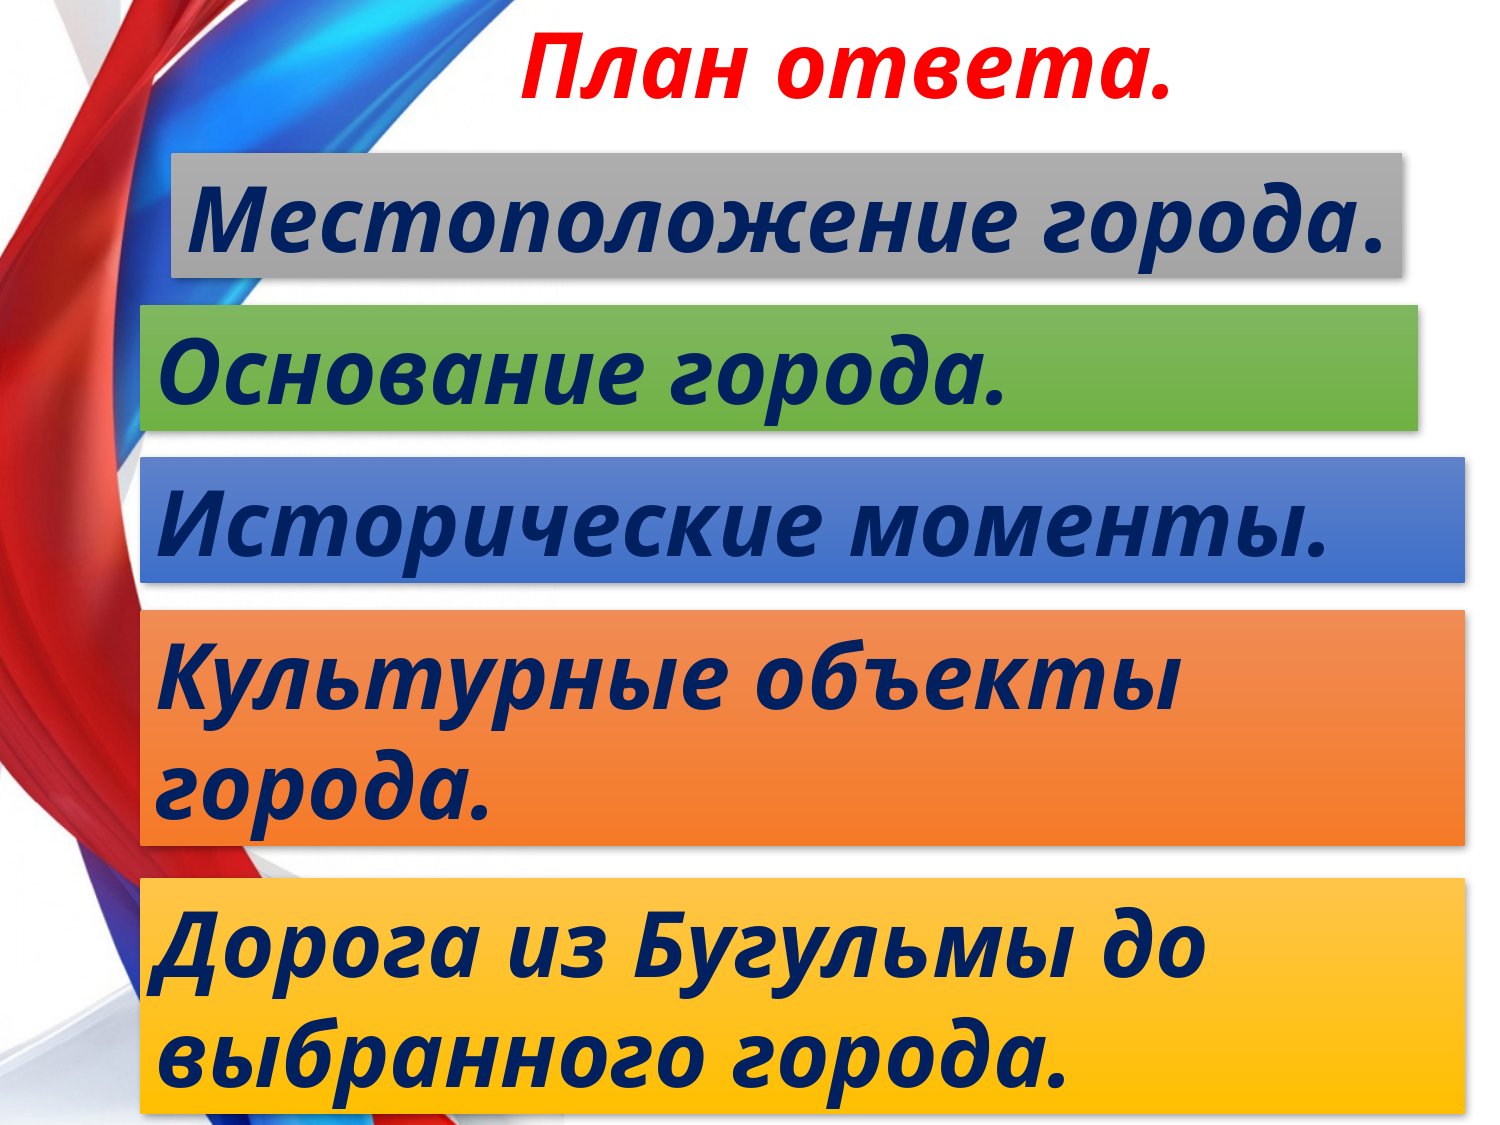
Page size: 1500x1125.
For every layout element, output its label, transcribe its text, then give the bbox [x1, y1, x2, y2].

text_box Местоположение города. [171, 153, 1402, 278]
picture [0, 0, 1500, 1125]
text_box Исторические моменты. [140, 457, 1465, 583]
text_box Культурные объекты города. [140, 610, 1465, 846]
text_box План ответа. [457, 0, 1442, 125]
text_box Основание города. [140, 305, 1418, 431]
text_box Дорога из Бугульмы до выбранного города. [140, 878, 1465, 1114]
